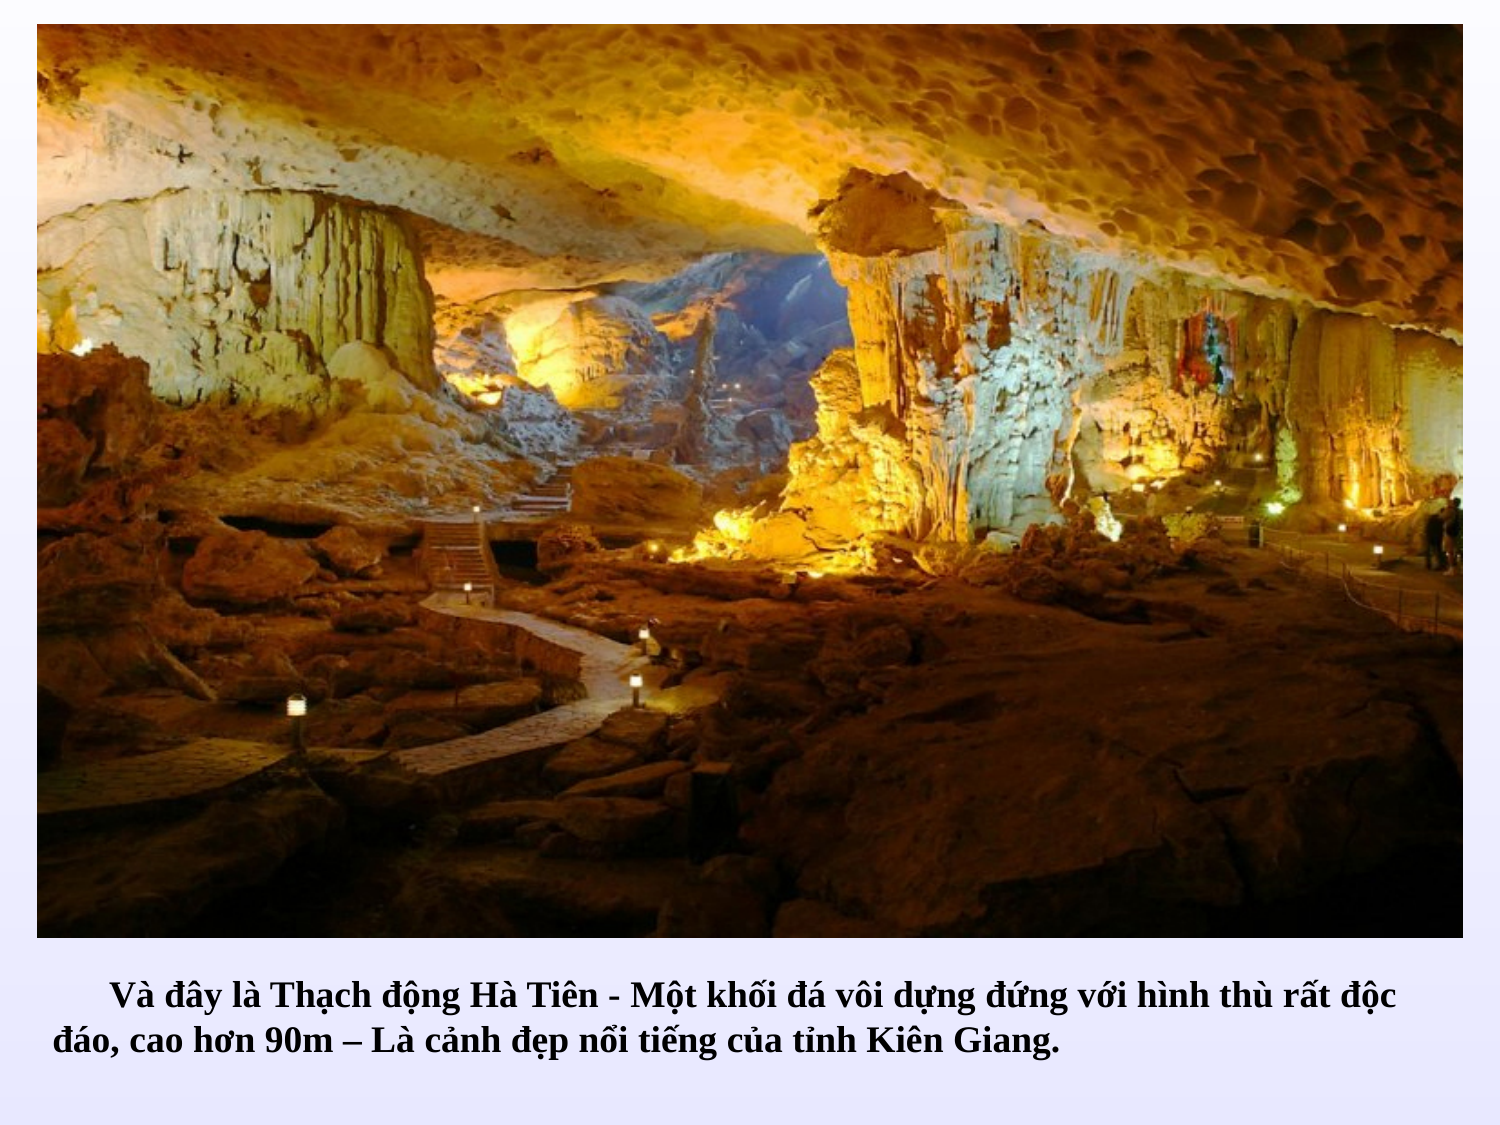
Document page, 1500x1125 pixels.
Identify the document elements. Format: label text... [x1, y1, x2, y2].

picture [37, 24, 1463, 938]
text_box Và đây là Thạch động Hà Tiên - Một khối đá vôi dựng đứng với hình thù rất độc đáo, cao hơn 90m – Là cảnh đẹp nổi tiếng của tỉnh Kiên Giang. [37, 962, 1471, 1068]
